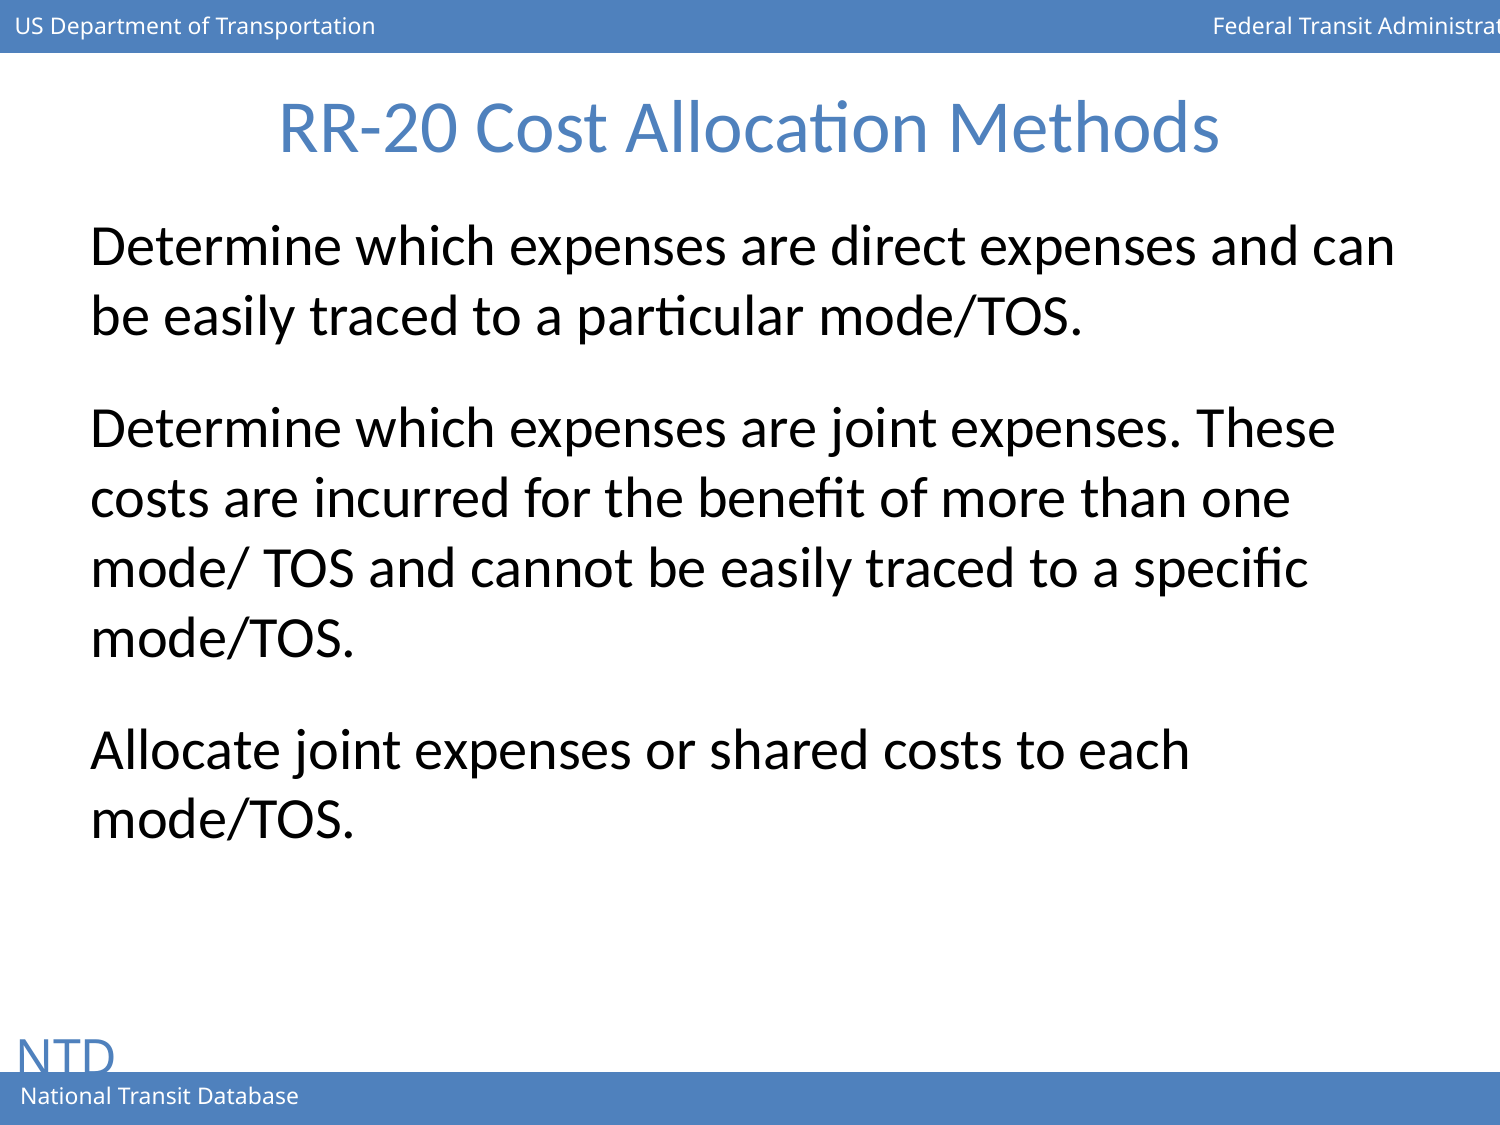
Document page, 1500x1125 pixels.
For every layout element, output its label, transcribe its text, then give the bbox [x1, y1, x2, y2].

title RR-20 Cost Allocation Methods [75, 45, 1425, 200]
list Determine which expenses are direct expenses and can be easily traced to a particular mode/TOS. Determine which expenses are joint expenses. These costs are incurred for the benefit of more than one mode/ TOS and cannot be easily traced to a specific mode/TOS. Allocate joint expenses or shared costs to each mode/TOS. [75, 200, 1438, 899]
